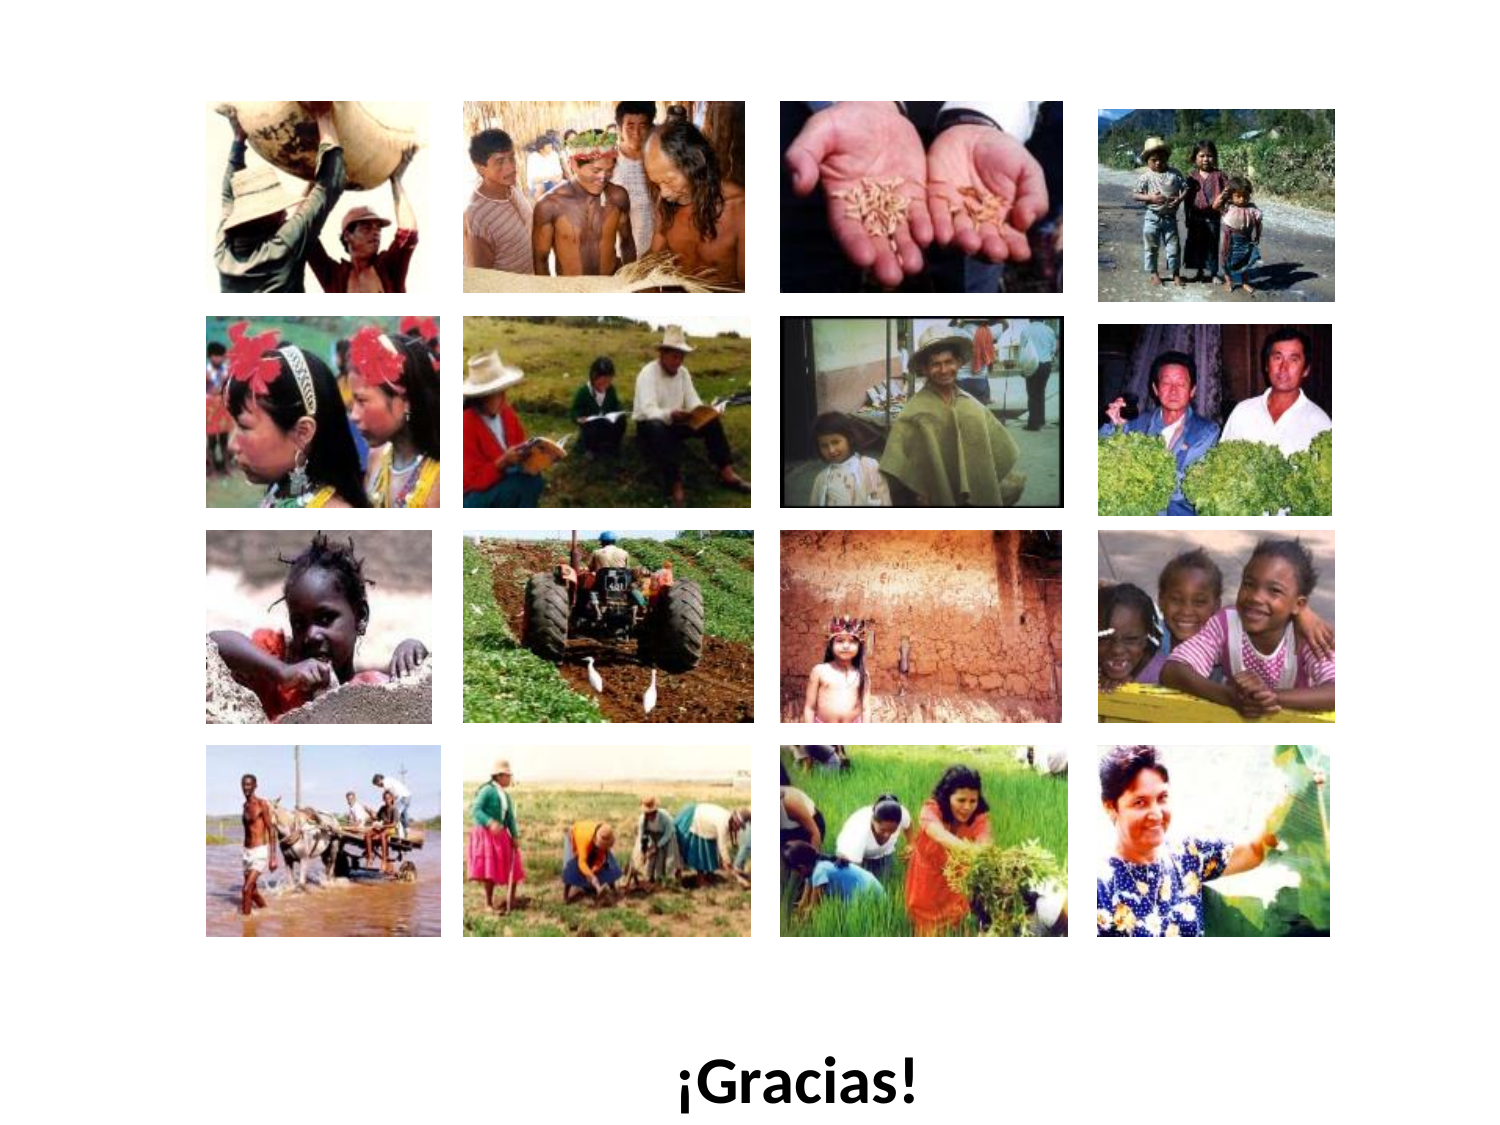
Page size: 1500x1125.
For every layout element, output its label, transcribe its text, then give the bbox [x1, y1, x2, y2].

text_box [206, 101, 1335, 938]
text_box ¡Gracias! [660, 1029, 936, 1124]
